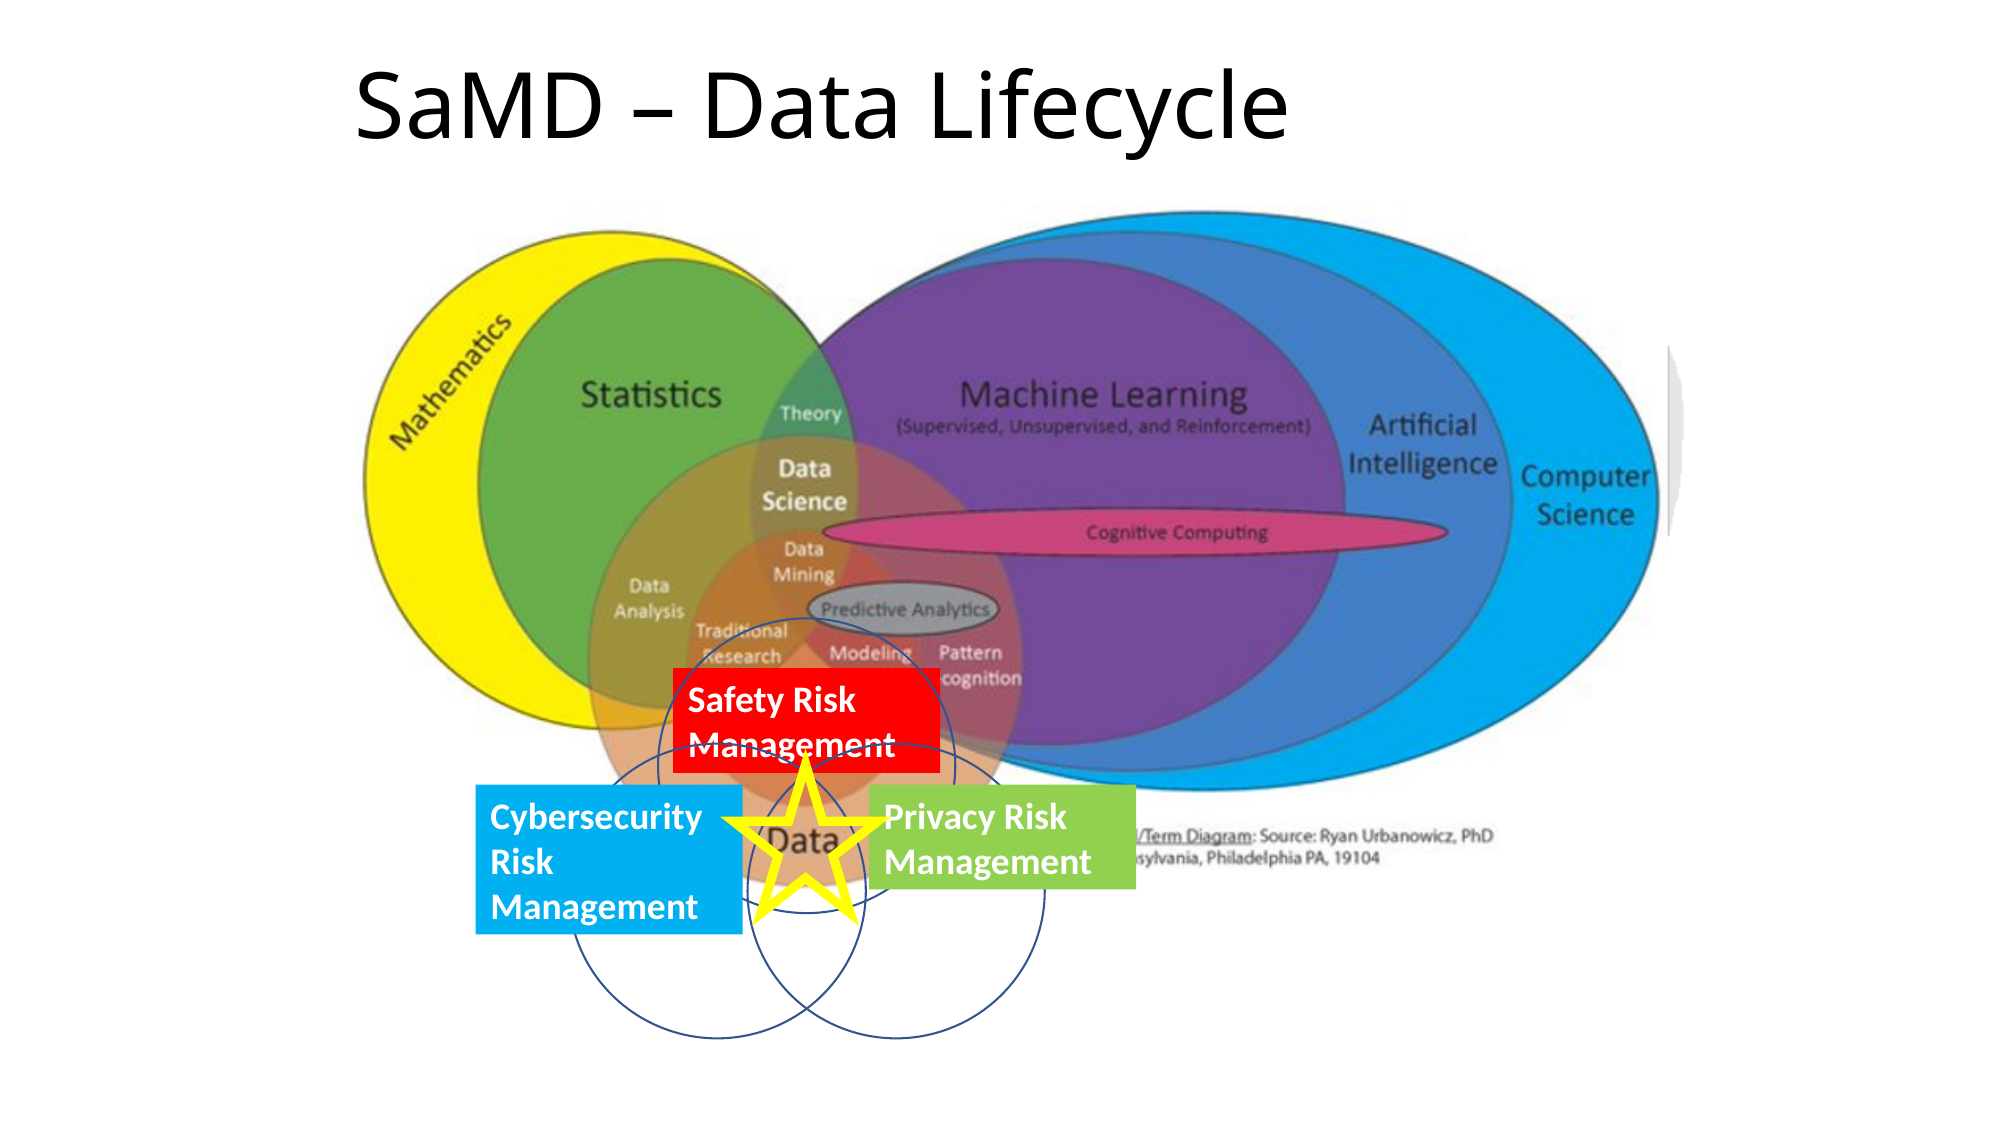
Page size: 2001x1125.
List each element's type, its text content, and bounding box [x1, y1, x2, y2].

title SaMD – Data Lifecycle [340, 0, 1634, 218]
text_box [777, 981, 1016, 1040]
picture [344, 175, 1687, 981]
text_box [598, 981, 806, 1040]
